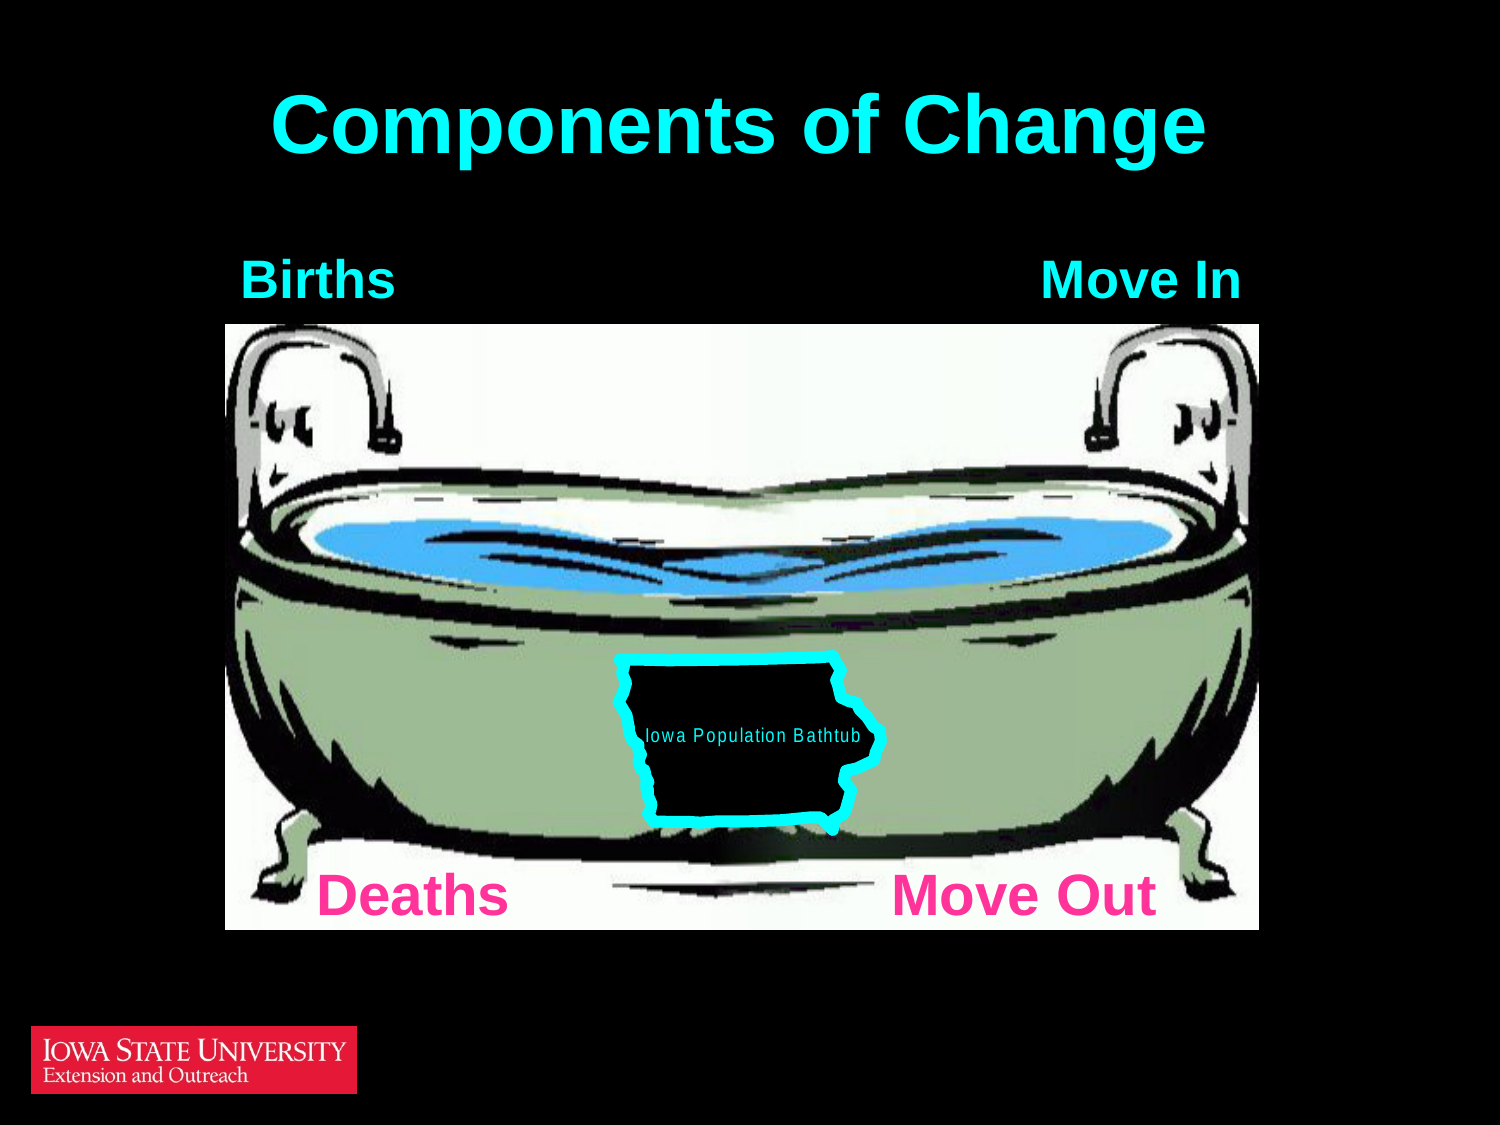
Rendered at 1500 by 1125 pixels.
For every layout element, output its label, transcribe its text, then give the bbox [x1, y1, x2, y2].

picture [224, 324, 1259, 930]
text_box Components of Change [255, 62, 1223, 178]
text_box Move In [1026, 237, 1258, 318]
picture [30, 1026, 357, 1094]
text_box Births [225, 237, 413, 318]
